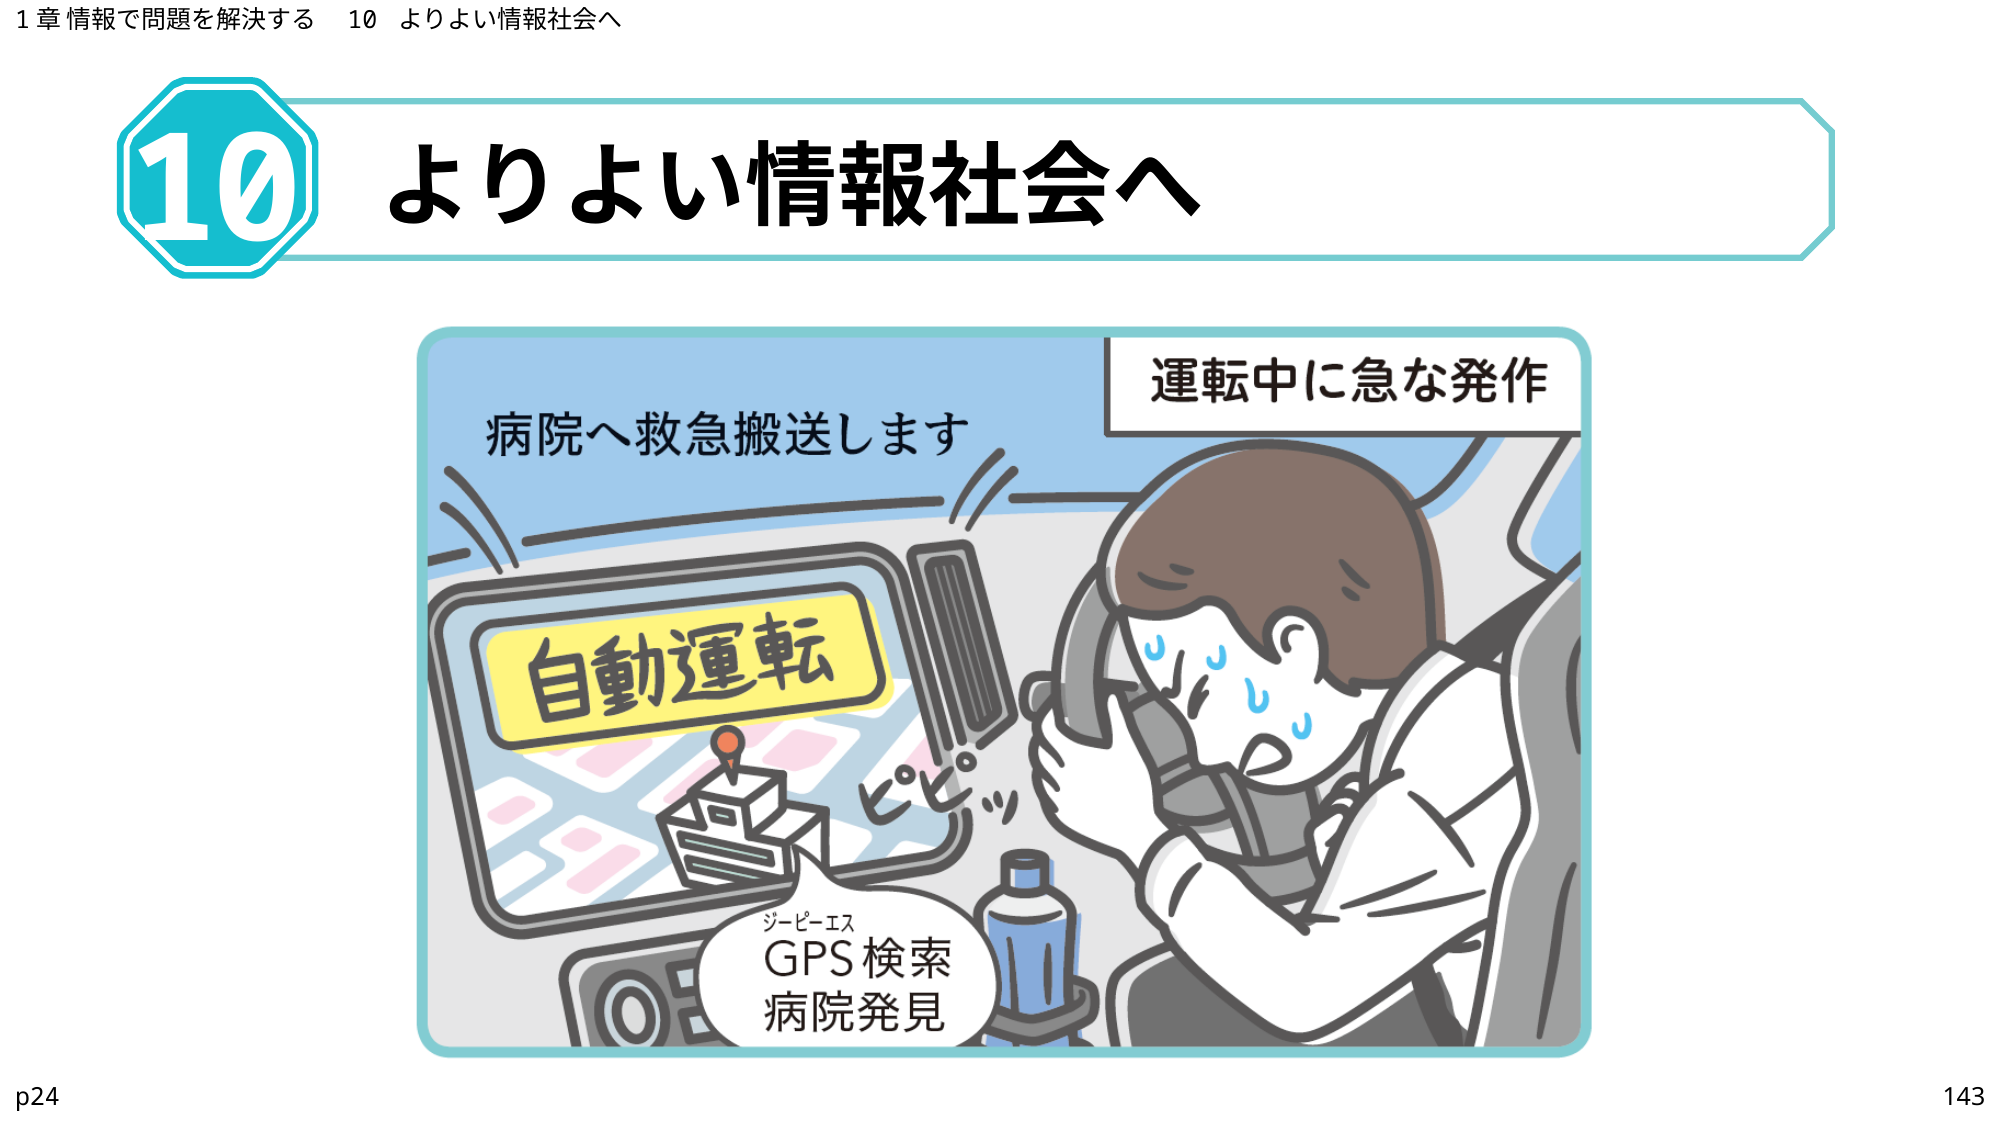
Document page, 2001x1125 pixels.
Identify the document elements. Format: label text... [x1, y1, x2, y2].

picture [408, 320, 1607, 1063]
list 10 [60, 95, 371, 290]
title よりよい情報社会へ [365, 59, 1906, 319]
list p24 [0, 1072, 661, 1123]
list 1章 情報で問題を解決する 10 よりよい情報社会へ [0, 0, 1438, 42]
slide_number 143 [1550, 1072, 2000, 1123]
